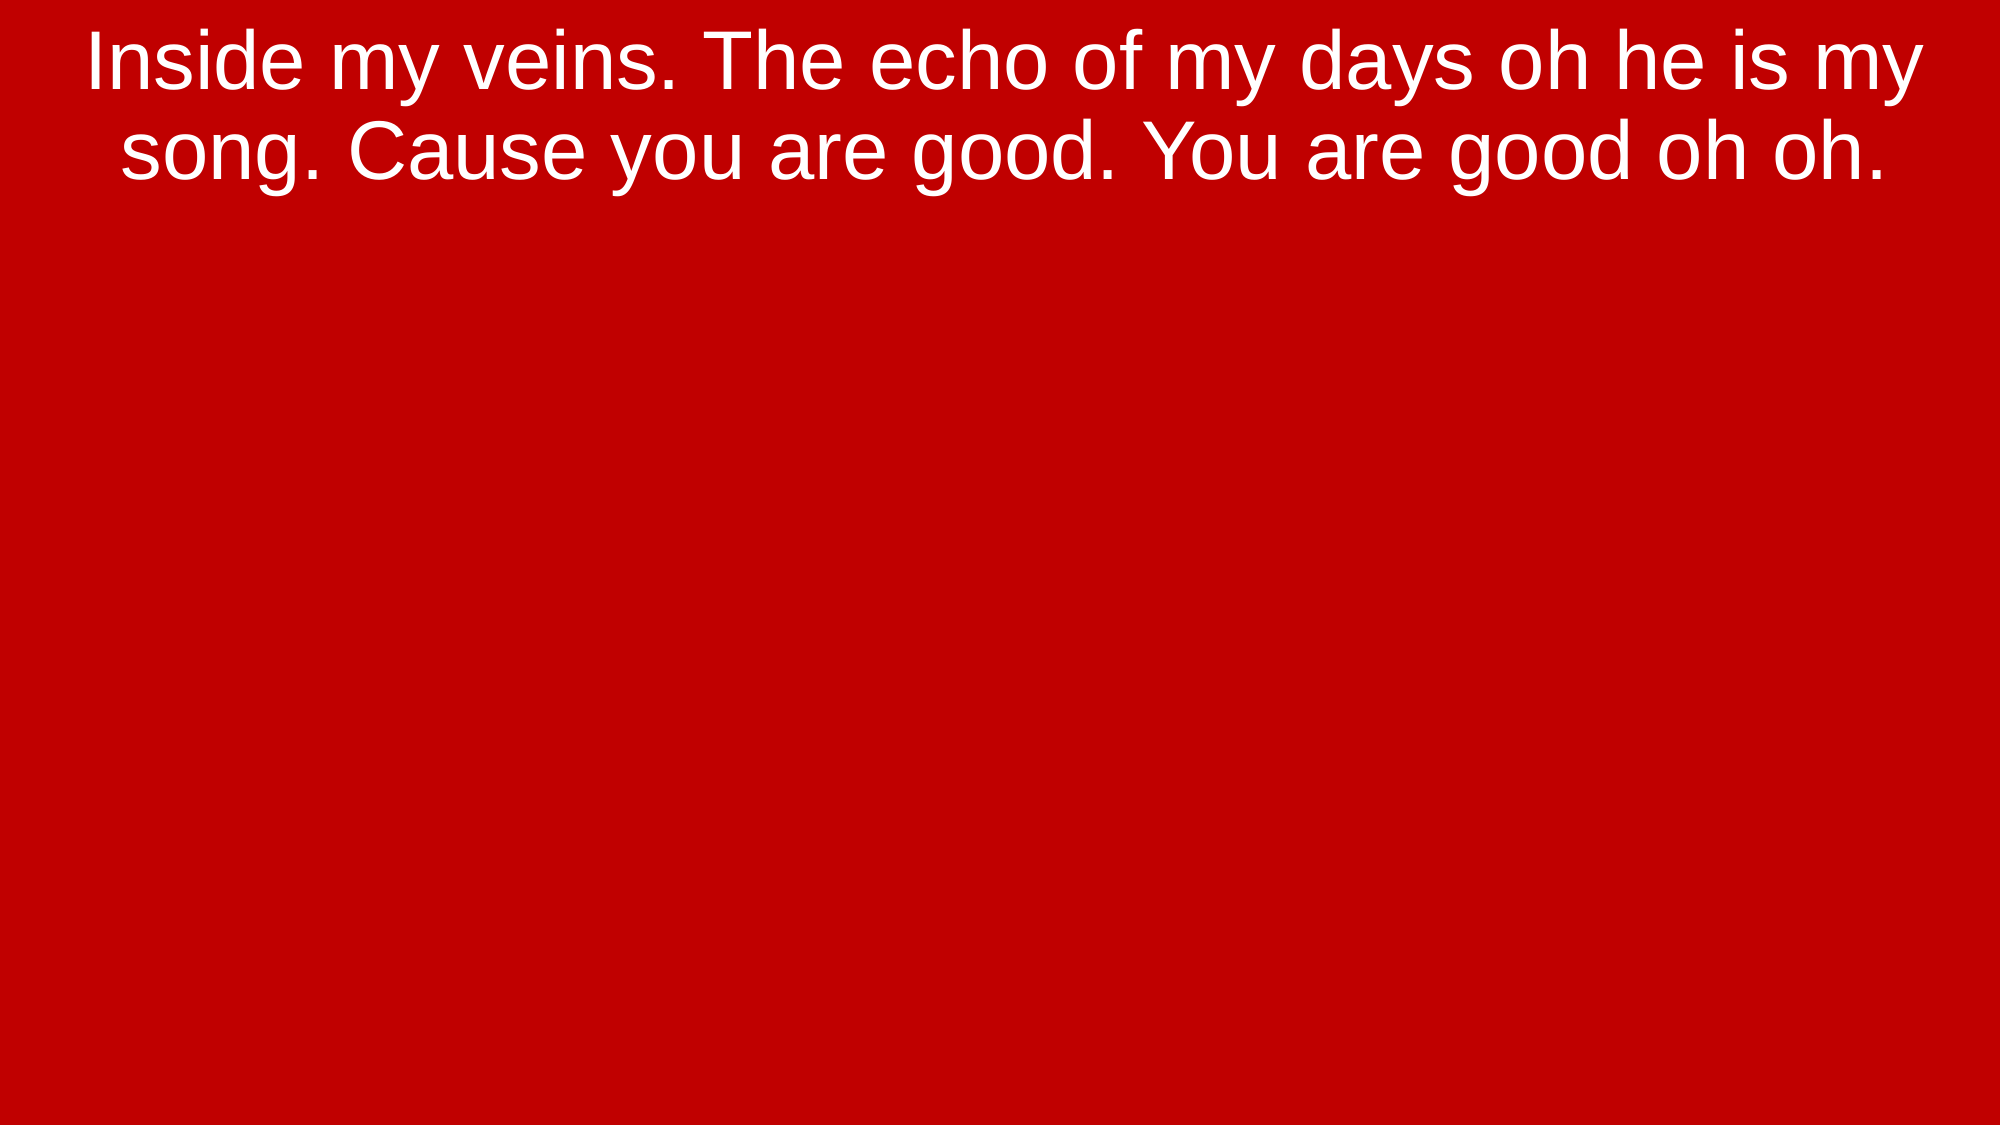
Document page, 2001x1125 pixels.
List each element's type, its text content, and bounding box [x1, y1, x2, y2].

list Inside my veins. The echo of my days oh he is my song. Cause you are good. You are good oh oh. [10, 9, 2000, 784]
